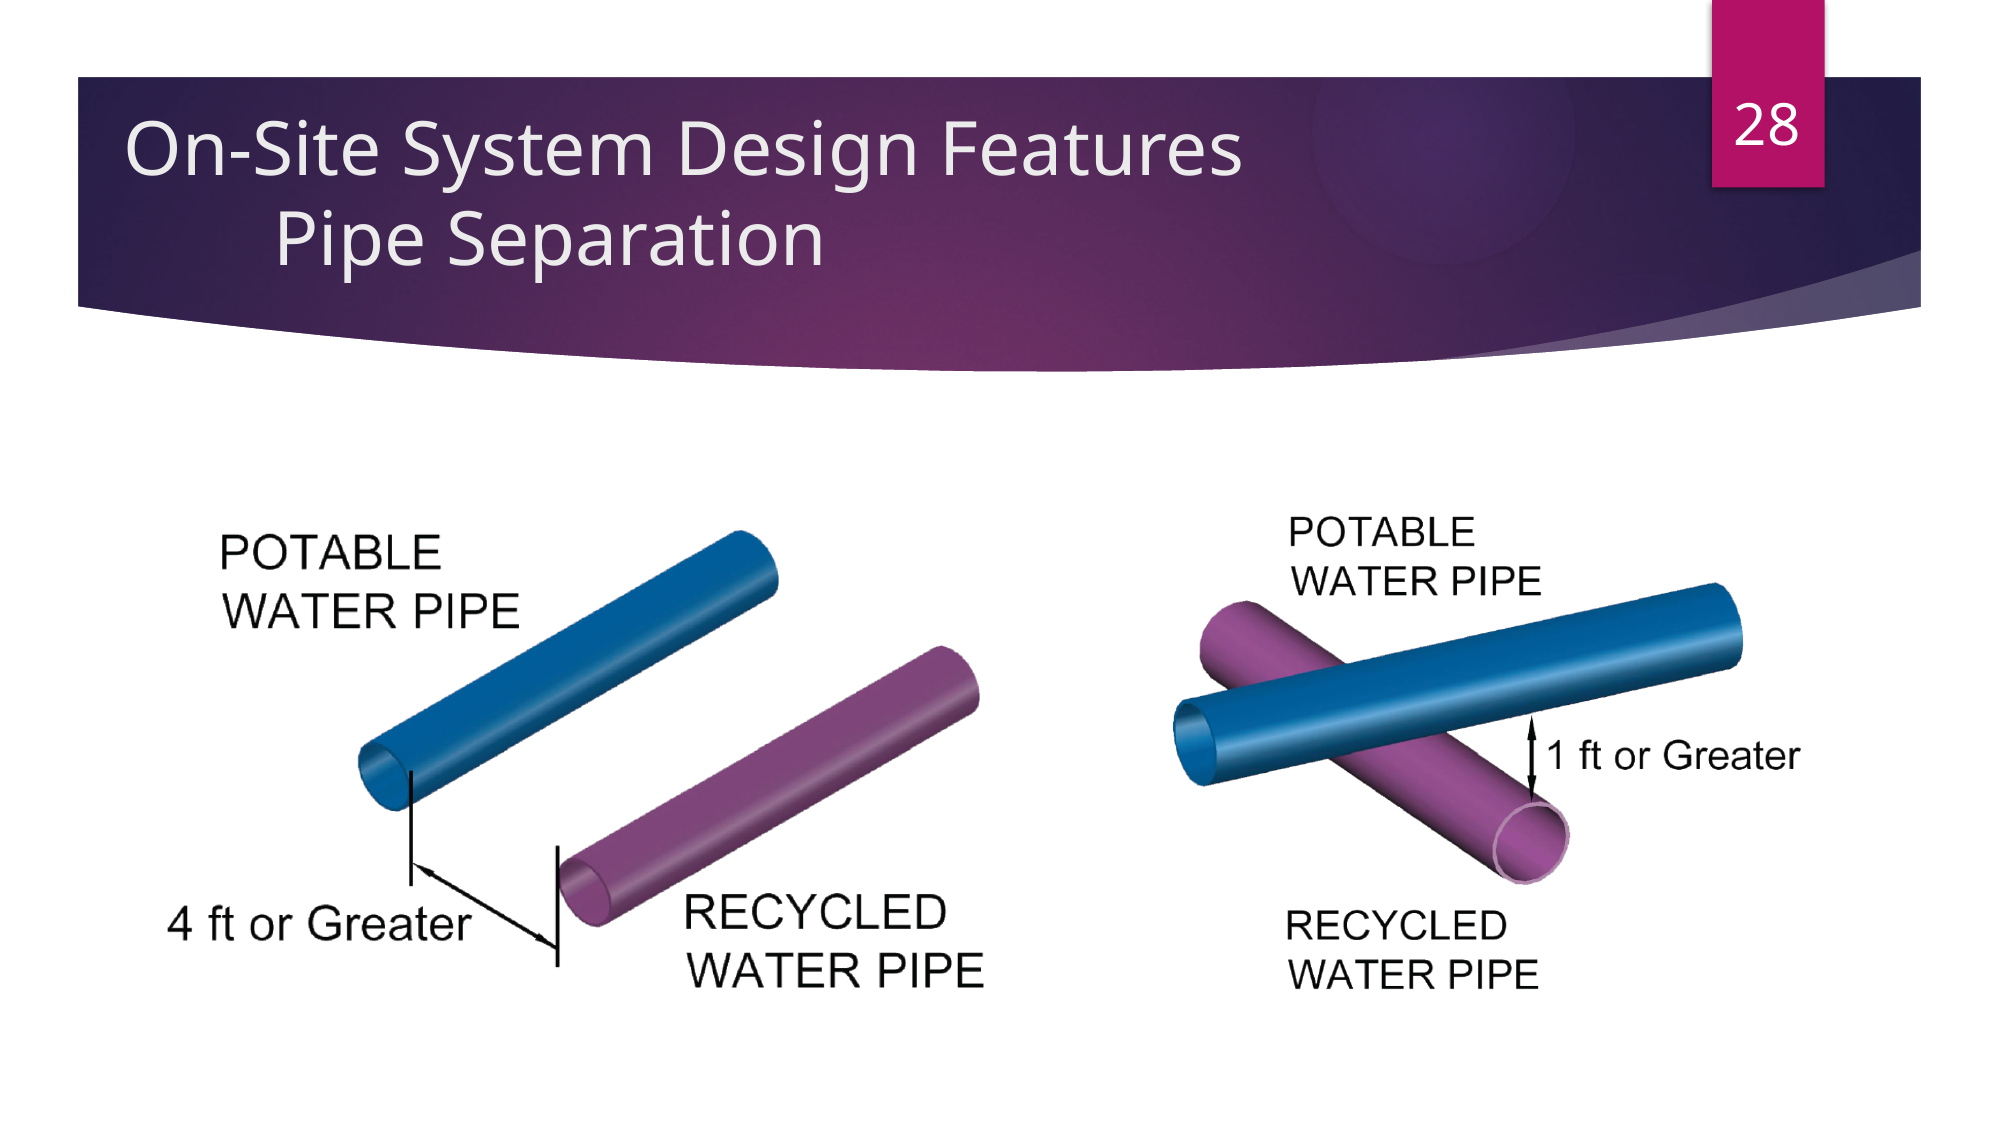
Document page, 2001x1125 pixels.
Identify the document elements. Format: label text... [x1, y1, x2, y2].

text_box 28 [1698, 48, 1836, 175]
picture [1160, 503, 1823, 1001]
title On-Site System Design Features Pipe Separation [108, 81, 1703, 300]
picture [148, 520, 1049, 1001]
